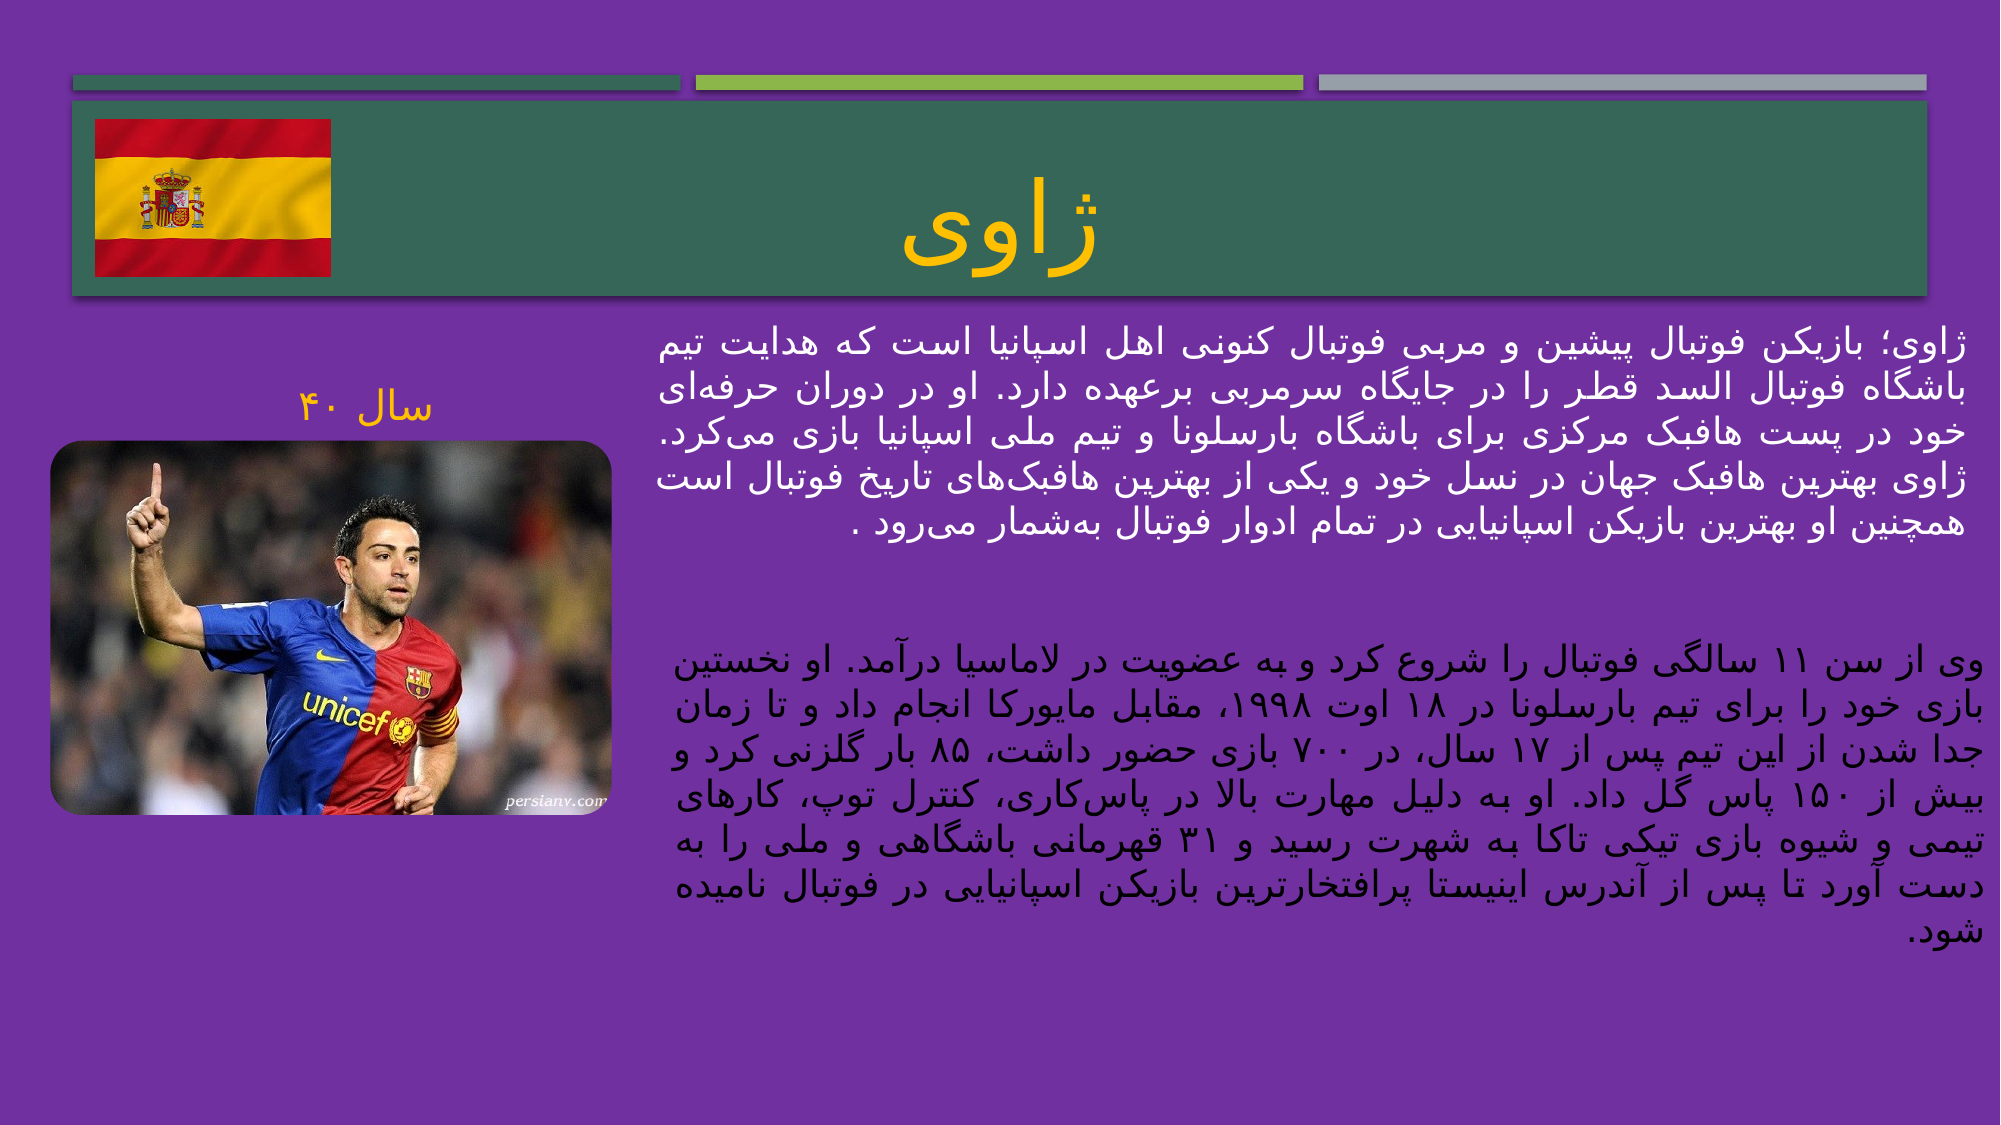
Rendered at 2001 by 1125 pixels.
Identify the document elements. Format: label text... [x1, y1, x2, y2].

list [94, 119, 332, 278]
text_box ژاوی؛ بازیکن فوتبال پیشین و مربی فوتبال کنونی اهل اسپانیا است که هدایت تیم باشگاه فوتبال السد قطر را در جایگاه سرمربی برعهده دارد. او در دوران حرفه‌ای خود در پست هافبک مرکزی برای باشگاه بارسلونا و تیم ملی اسپانیا بازی می‌کرد. ژاوی بهترین هافبک جهان در نسل خود و یکی از بهترین هافبک‌های تاریخ فوتبال است همچنین او بهترین بازیکن اسپانیایی در تمام ادوار فوتبال به‌شمار می‌رود . [639, 310, 1982, 550]
text_box وی از سن ۱۱ سالگی فوتبال را شروع کرد و به عضویت در لاماسیا درآمد. او نخستین بازی خود را برای تیم بارسلونا در ۱۸ اوت ۱۹۹۸، مقابل مایورکا انجام داد و تا زمان جدا شدن از این تیم پس از ۱۷ سال، در ۷۰۰ بازی حضور داشت، ۸۵ بار گلزنی کرد و بیش از ۱۵۰ پاس گل داد. او به دلیل مهارت بالا در پاس‌کاری، کنترل توپ، کارهای تیمی و شیوه بازی تیکی تاکا به شهرت رسید و ۳۱ قهرمانی باشگاهی و ملی را به دست آورد تا پس از آندرس اینیستا پرافتخارترین بازیکن اسپانیایی در فوتبال نامیده شود. [657, 627, 2000, 958]
title ژاوی [95, 115, 1905, 282]
text_box ۴۰ سال [191, 370, 542, 436]
picture [49, 440, 613, 816]
